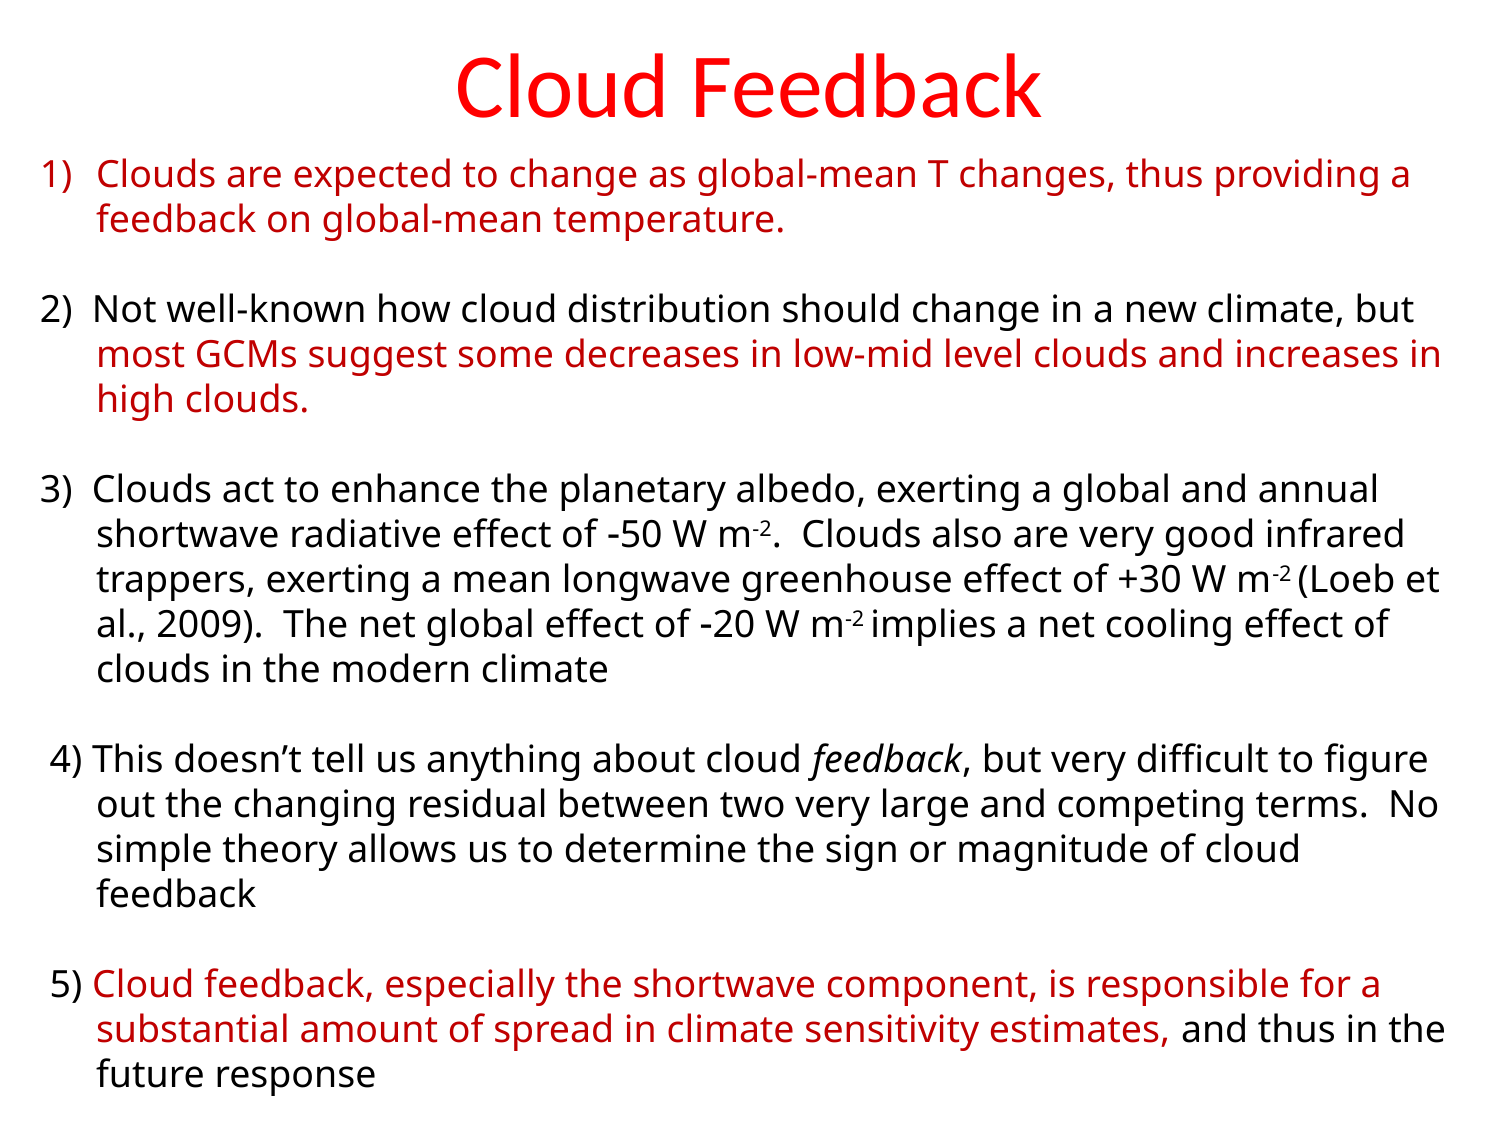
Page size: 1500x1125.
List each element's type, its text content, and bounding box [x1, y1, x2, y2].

title Cloud Feedback [75, 0, 1425, 142]
text_box Clouds are expected to change as global-mean T changes, thus providing a feedback on global-mean temperature. 2) Not well-known how cloud distribution should change in a new climate, but most GCMs suggest some decreases in low-mid level clouds and increases in high clouds. 3) Clouds act to enhance the planetary albedo, exerting a global and annual shortwave radiative effect of 50 W m-2. Clouds also are very good infrared trappers, exerting a mean longwave greenhouse effect of +30 W m-2 (Loeb et al., 2009). The net global effect of 20 W m-2 implies a net cooling effect of clouds in the modern climate 4) This doesn’t tell us anything about cloud feedback, but very difficult to figure out the changing residual between two very large and competing terms. No simple theory allows us to determine the sign or magnitude of cloud feedback 5) Cloud feedback, especially the shortwave component, is responsible for a substantial amount of spread in climate sensitivity estimates, and thus in the future response [24, 142, 1488, 1125]
